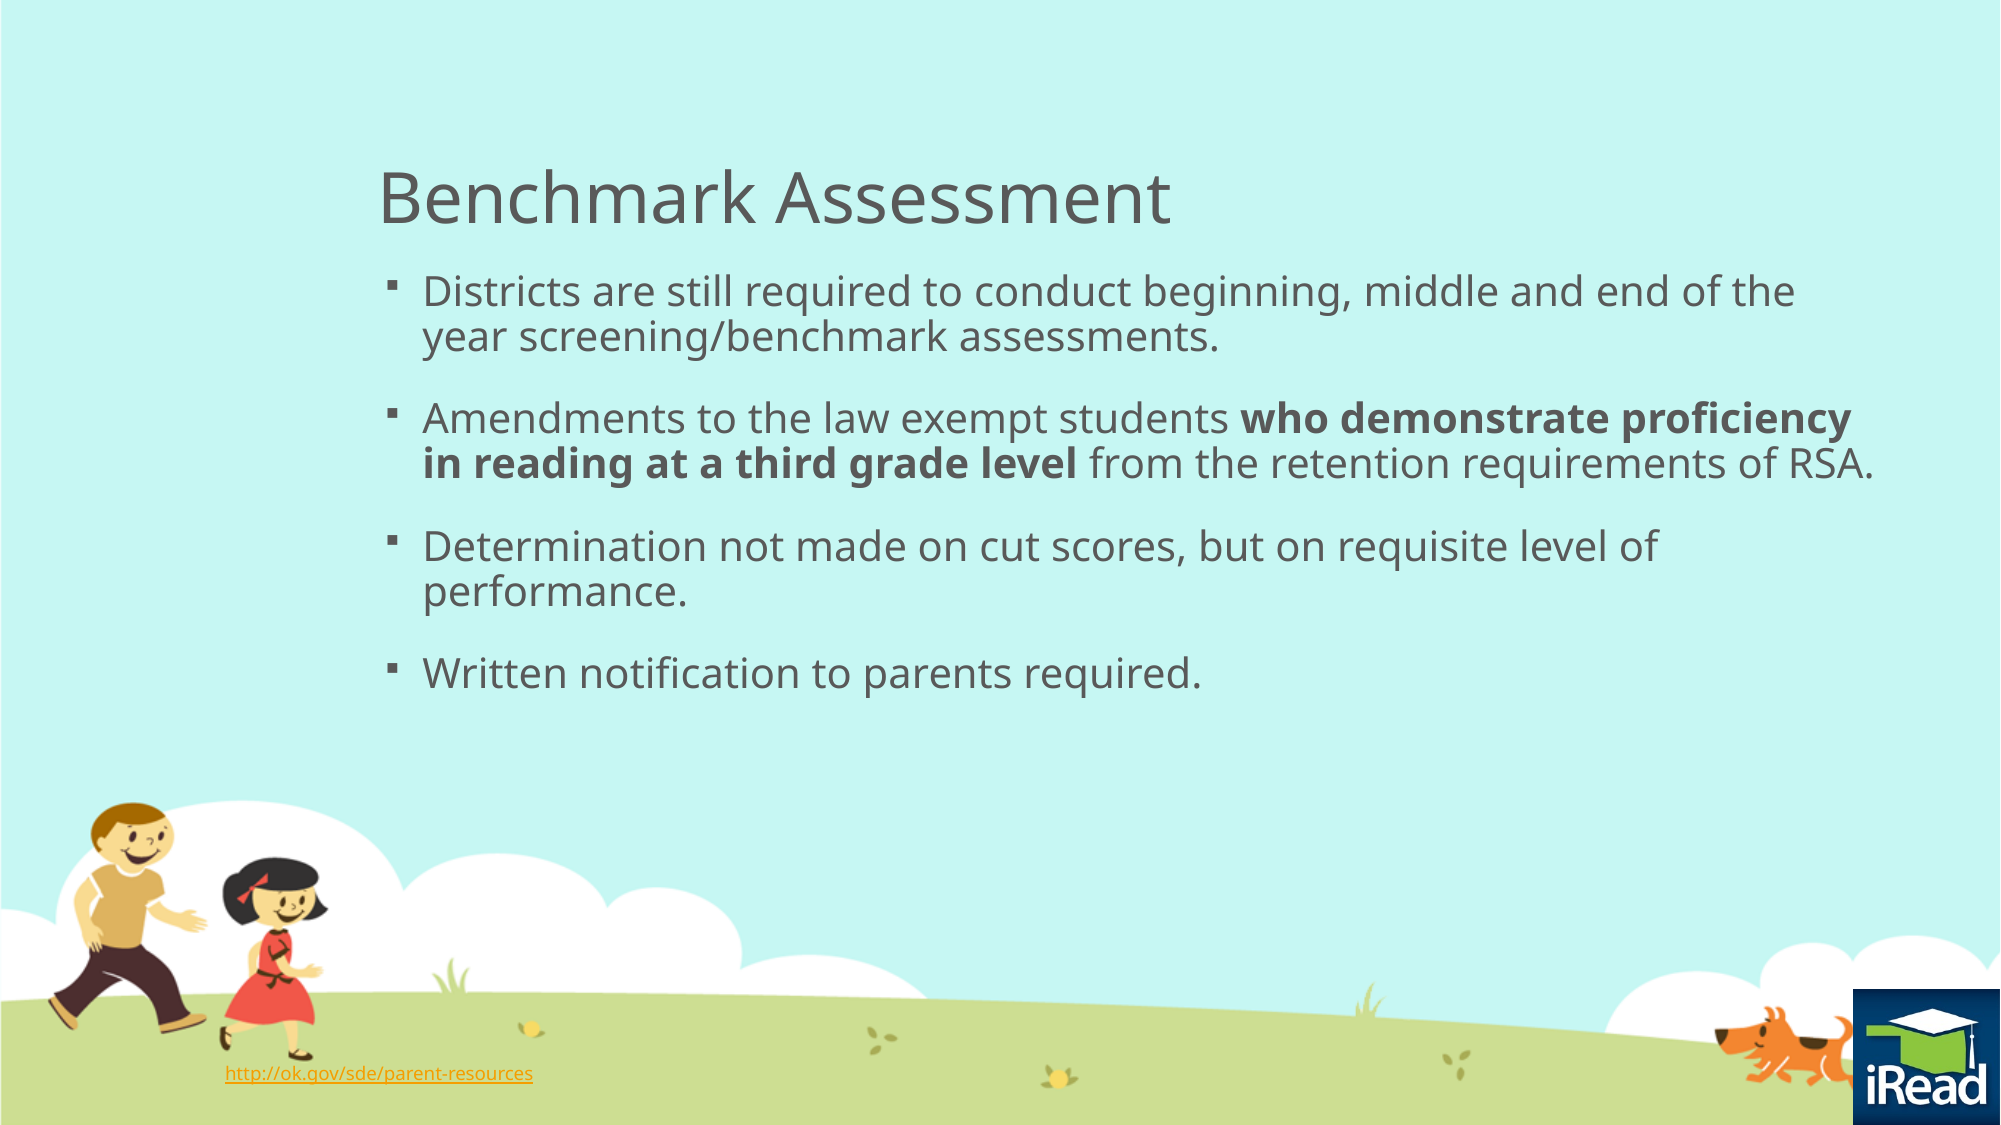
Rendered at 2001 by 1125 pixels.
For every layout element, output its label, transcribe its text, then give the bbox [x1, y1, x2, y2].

footer http://ok.gov/sde/parent-resources [210, 1067, 1338, 1105]
title Benchmark Assessment [362, 50, 1900, 247]
picture [0, 0, 2001, 1125]
list Districts are still required to conduct beginning, middle and end of the year screening/benchmark assessments. Amendments to the law exempt students who demonstrate proficiency in reading at a third grade level from the retention requirements of RSA. Determination not made on cut scores, but on requisite level of performance. Written notification to parents required. [362, 262, 1900, 938]
